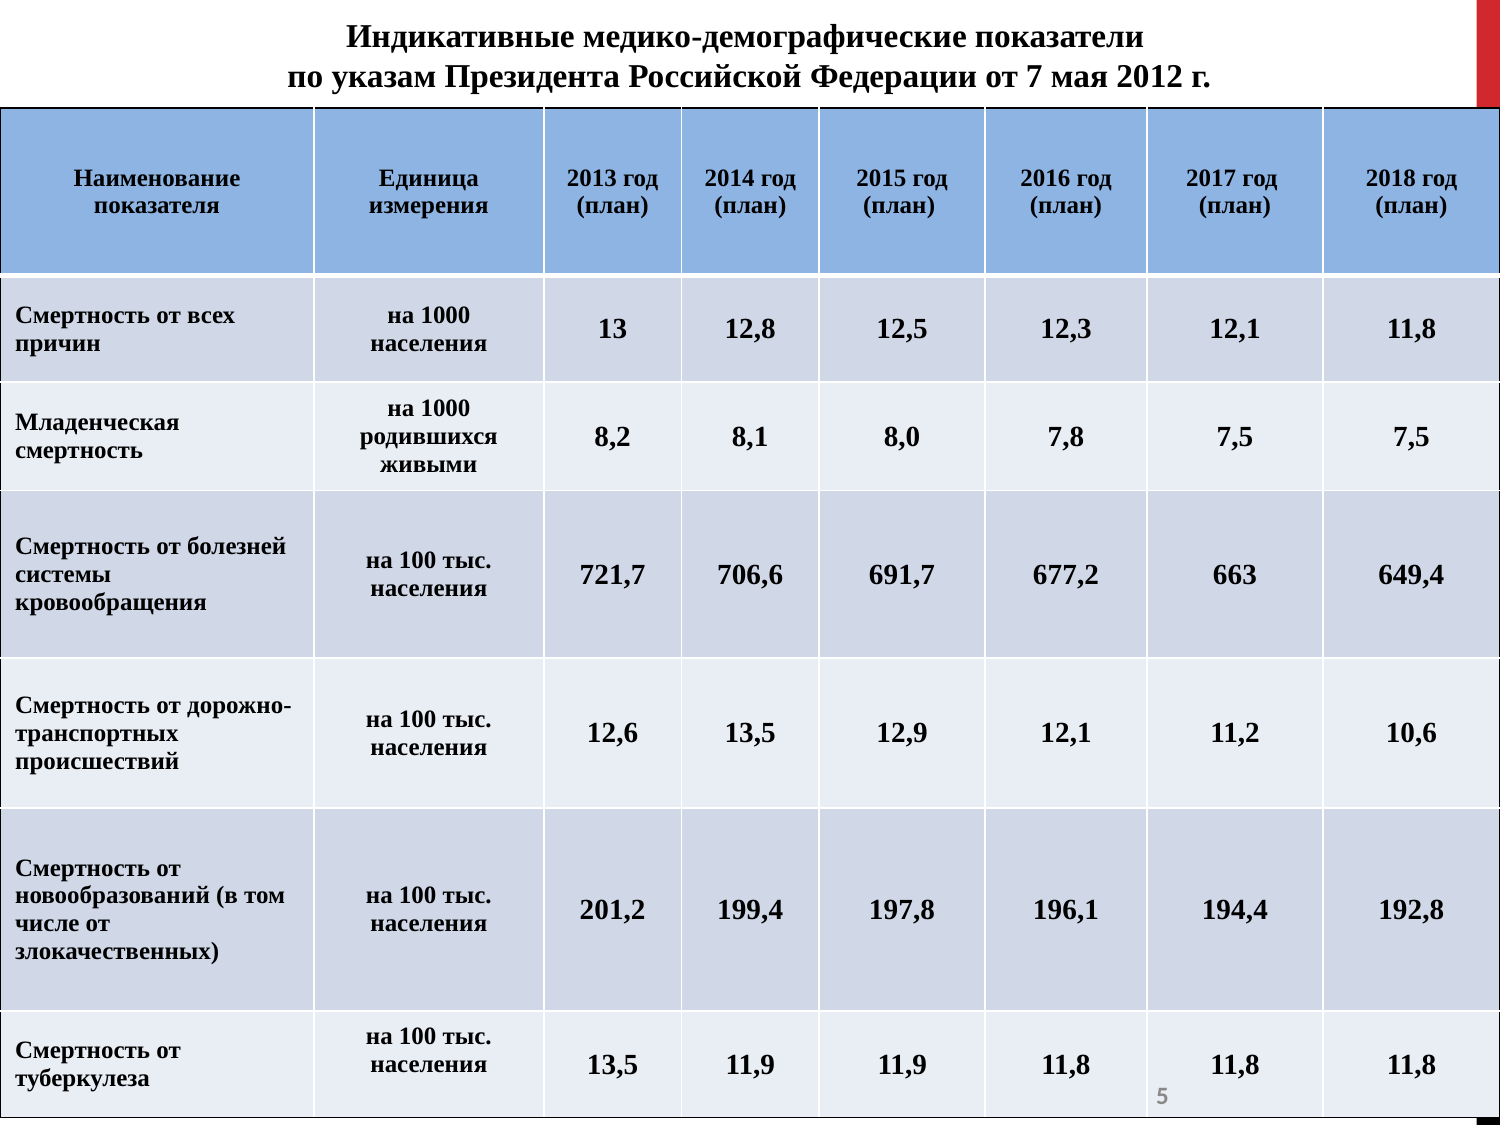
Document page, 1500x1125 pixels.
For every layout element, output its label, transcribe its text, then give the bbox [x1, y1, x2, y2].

table_cell 11,8 [986, 1012, 1146, 1117]
table_header 2017 год (план) [1148, 109, 1322, 273]
table_cell 199,4 [682, 809, 818, 1010]
table_cell Смертность от всех причин [1, 278, 313, 381]
table_cell на 100 тыс. населения [315, 659, 543, 807]
table_cell 7,8 [986, 383, 1146, 490]
table_cell Смертность от новообразований (в том числе от злокачественных) [1, 809, 313, 1010]
table_cell 11,8 [1324, 1012, 1499, 1117]
table_cell 201,2 [545, 809, 681, 1010]
table_cell 8,1 [682, 383, 818, 490]
table_cell 197,8 [820, 809, 984, 1010]
table_cell 13 [545, 278, 681, 381]
table_cell 663 [1148, 491, 1322, 657]
table_header 2016 год (план) [986, 109, 1146, 273]
table_cell 8,2 [545, 383, 681, 490]
table_cell на 100 тыс. населения [315, 491, 543, 657]
table_cell 11,9 [820, 1012, 984, 1117]
table_cell 11,8 [1324, 278, 1499, 381]
table_cell 13,5 [545, 1012, 681, 1117]
table_cell на 1000 родившихся живыми [315, 383, 543, 490]
table_cell 691,7 [820, 491, 984, 657]
table_cell 706,6 [682, 491, 818, 657]
table_cell 192,8 [1324, 809, 1499, 1010]
table_cell 12,9 [820, 659, 984, 807]
table_cell Смертность от туберкулеза [1, 1012, 313, 1117]
table_cell на 100 тыс. населения [315, 1012, 543, 1117]
table_cell 11,9 [682, 1012, 818, 1117]
table_cell 12,8 [682, 278, 818, 381]
table_cell 194,4 [1148, 809, 1322, 1010]
table_cell 8,0 [820, 383, 984, 490]
table_cell 12,1 [1148, 278, 1322, 381]
table_cell 12,3 [986, 278, 1146, 381]
table_cell 12,5 [820, 278, 984, 381]
slide_number 5 [1141, 1065, 1492, 1125]
table_header 2013 год (план) [545, 109, 681, 273]
table_header 2018 год (план) [1324, 109, 1499, 273]
table_cell на 1000 населения [315, 278, 543, 381]
table_cell 12,6 [545, 659, 681, 807]
table_cell 11,2 [1148, 659, 1322, 807]
table_header 2015 год (план) [820, 109, 984, 273]
table_header 2014 год (план) [682, 109, 818, 273]
table_cell 721,7 [545, 491, 681, 657]
table_cell 7,5 [1324, 383, 1499, 490]
table_cell 7,5 [1148, 383, 1322, 490]
table_cell Смертность от болезней системы кровообращения [1, 491, 313, 657]
table_cell 12,1 [986, 659, 1146, 807]
table_cell 11,8 [1148, 1012, 1322, 1065]
table_cell 649,4 [1324, 491, 1499, 657]
table_header Наименование показателя [1, 109, 313, 273]
table_cell 677,2 [986, 491, 1146, 657]
table_cell 10,6 [1324, 659, 1499, 807]
table_cell Смертность от дорожно-транспортных происшествий [1, 659, 313, 807]
table_cell 196,1 [986, 809, 1146, 1010]
table_cell 13,5 [682, 659, 818, 807]
table_cell Младенческая смертность [1, 383, 313, 490]
table_header Единица измерения [315, 109, 543, 273]
table_cell на 100 тыс. населения [315, 809, 543, 1010]
text_box Индикативные медико-демографические показатели по указам Президента Российской Федерации от 7 мая 2012 г. [0, 0, 1500, 107]
